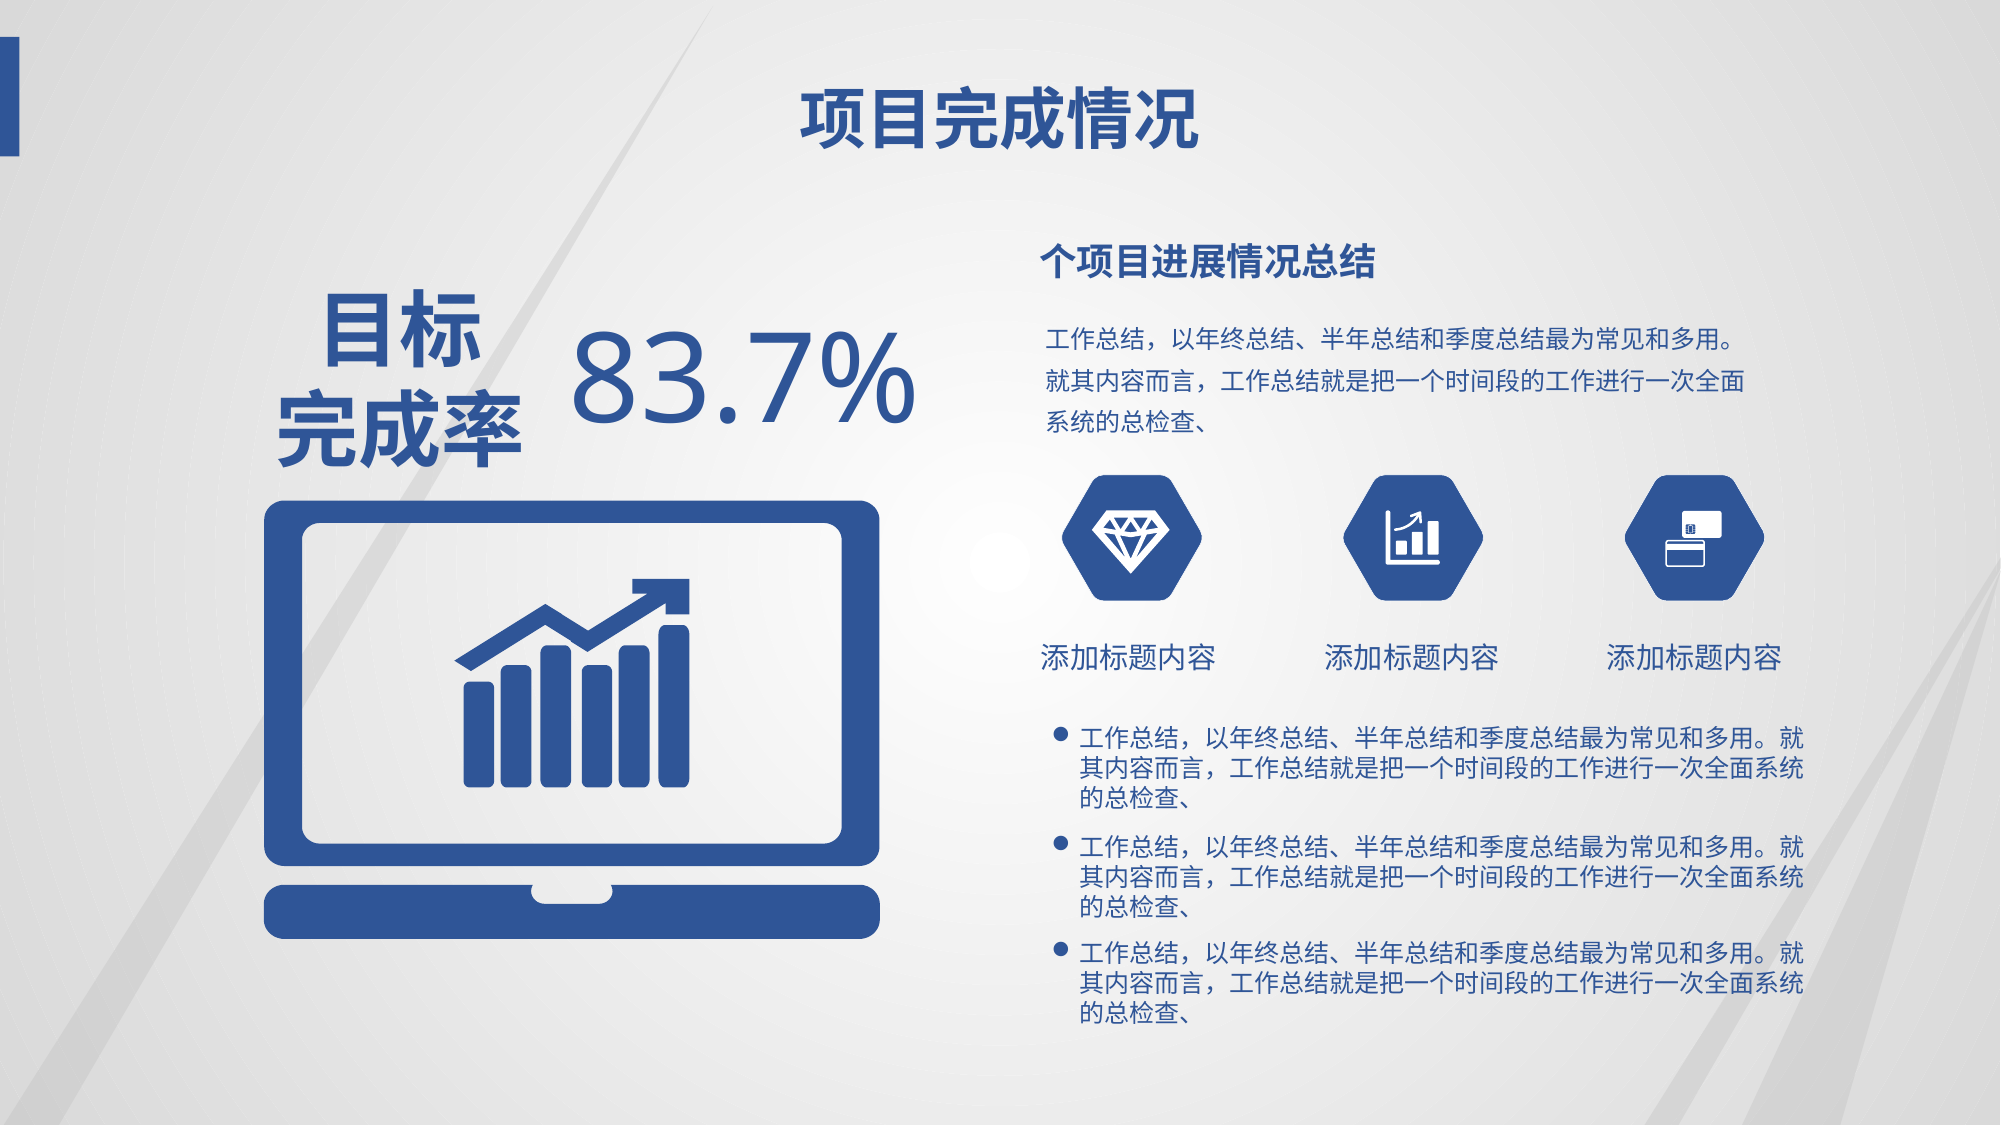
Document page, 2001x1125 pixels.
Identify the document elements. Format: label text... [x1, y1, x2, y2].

text_box 项目完成情况 [784, 69, 1216, 164]
text_box [264, 500, 880, 867]
text_box 添加标题内容 [1026, 631, 1232, 682]
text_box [1061, 474, 1203, 601]
text_box [263, 884, 880, 939]
text_box 工作总结，以年终总结、半年总结和季度总结最为常见和多用。就其内容而言，工作总结就是把一个时间段的工作进行一次全面系统的总检查、 [1036, 715, 1840, 820]
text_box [1624, 474, 1765, 601]
text_box 工作总结，以年终总结、半年总结和季度总结最为常见和多用。就其内容而言，工作总结就是把一个时间段的工作进行一次全面系统的总检查、 [1031, 304, 1764, 445]
text_box 目标 完成率 [240, 269, 560, 485]
text_box 工作总结，以年终总结、半年总结和季度总结最为常见和多用。就其内容而言，工作总结就是把一个时间段的工作进行一次全面系统的总检查、 [1036, 823, 1840, 929]
text_box 添加标题内容 [1592, 631, 1798, 682]
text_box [1343, 474, 1484, 601]
text_box 添加标题内容 [1309, 631, 1516, 682]
text_box 83.7% [560, 290, 936, 455]
text_box 个项目进展情况总结 [1024, 230, 1392, 290]
text_box 工作总结，以年终总结、半年总结和季度总结最为常见和多用。就其内容而言，工作总结就是把一个时间段的工作进行一次全面系统的总检查、 [1036, 929, 1840, 1035]
